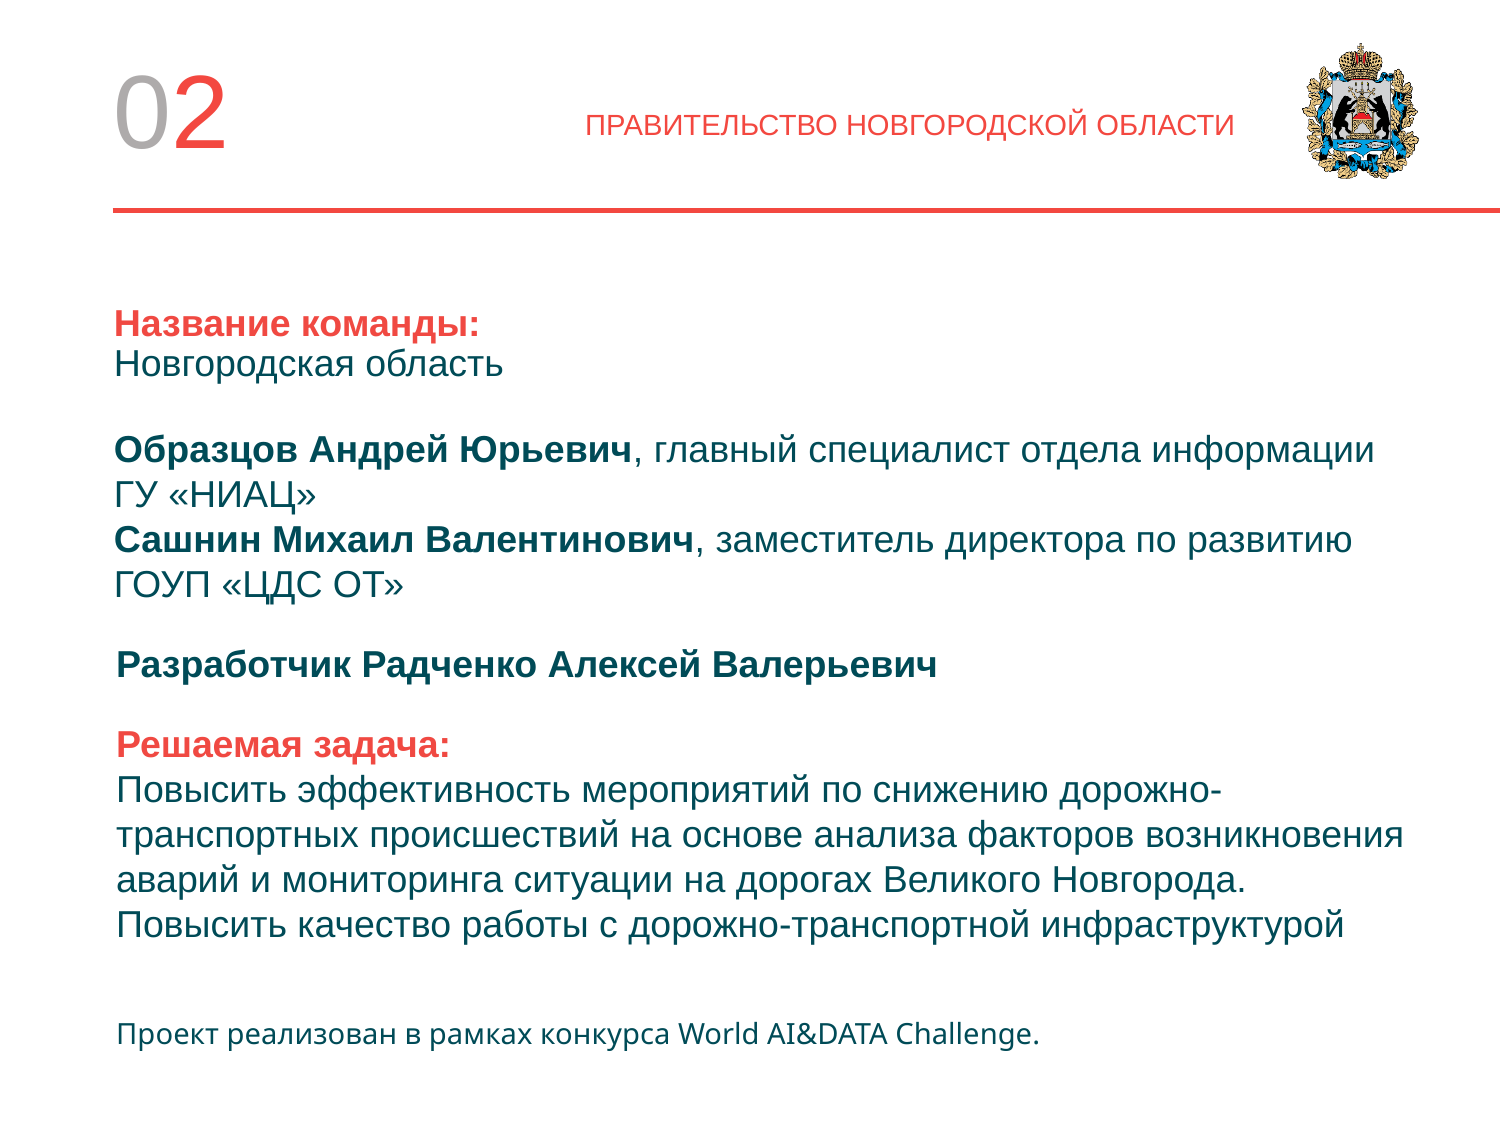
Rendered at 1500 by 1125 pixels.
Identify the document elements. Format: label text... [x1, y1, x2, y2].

picture [1301, 43, 1419, 179]
text_box 02 [98, 36, 312, 177]
text_box Название команды: Новгородская область Образцов Андрей Юрьевич, главный специалист отдела информации ГУ «НИАЦ» Сашнин Михаил Валентинович, заместитель директора по развитию ГОУП «ЦДС ОТ» Разработчик Радченко Алексей Валерьевич Решаемая задача: Повысить эффективность мероприятий по снижению дорожно-транспортных происшествий на основе анализа факторов возникновения аварий и мониторинга ситуации на дорогах Великого Новгорода. Повысить качество работы с дорожно-транспортной инфраструктурой Проект реализован в рамках конкурса World AI&DATA Challenge. [98, 296, 1471, 672]
text_box ПРАВИТЕЛЬСТВО НОВГОРОДСКОЙ ОБЛАСТИ [570, 102, 1296, 147]
